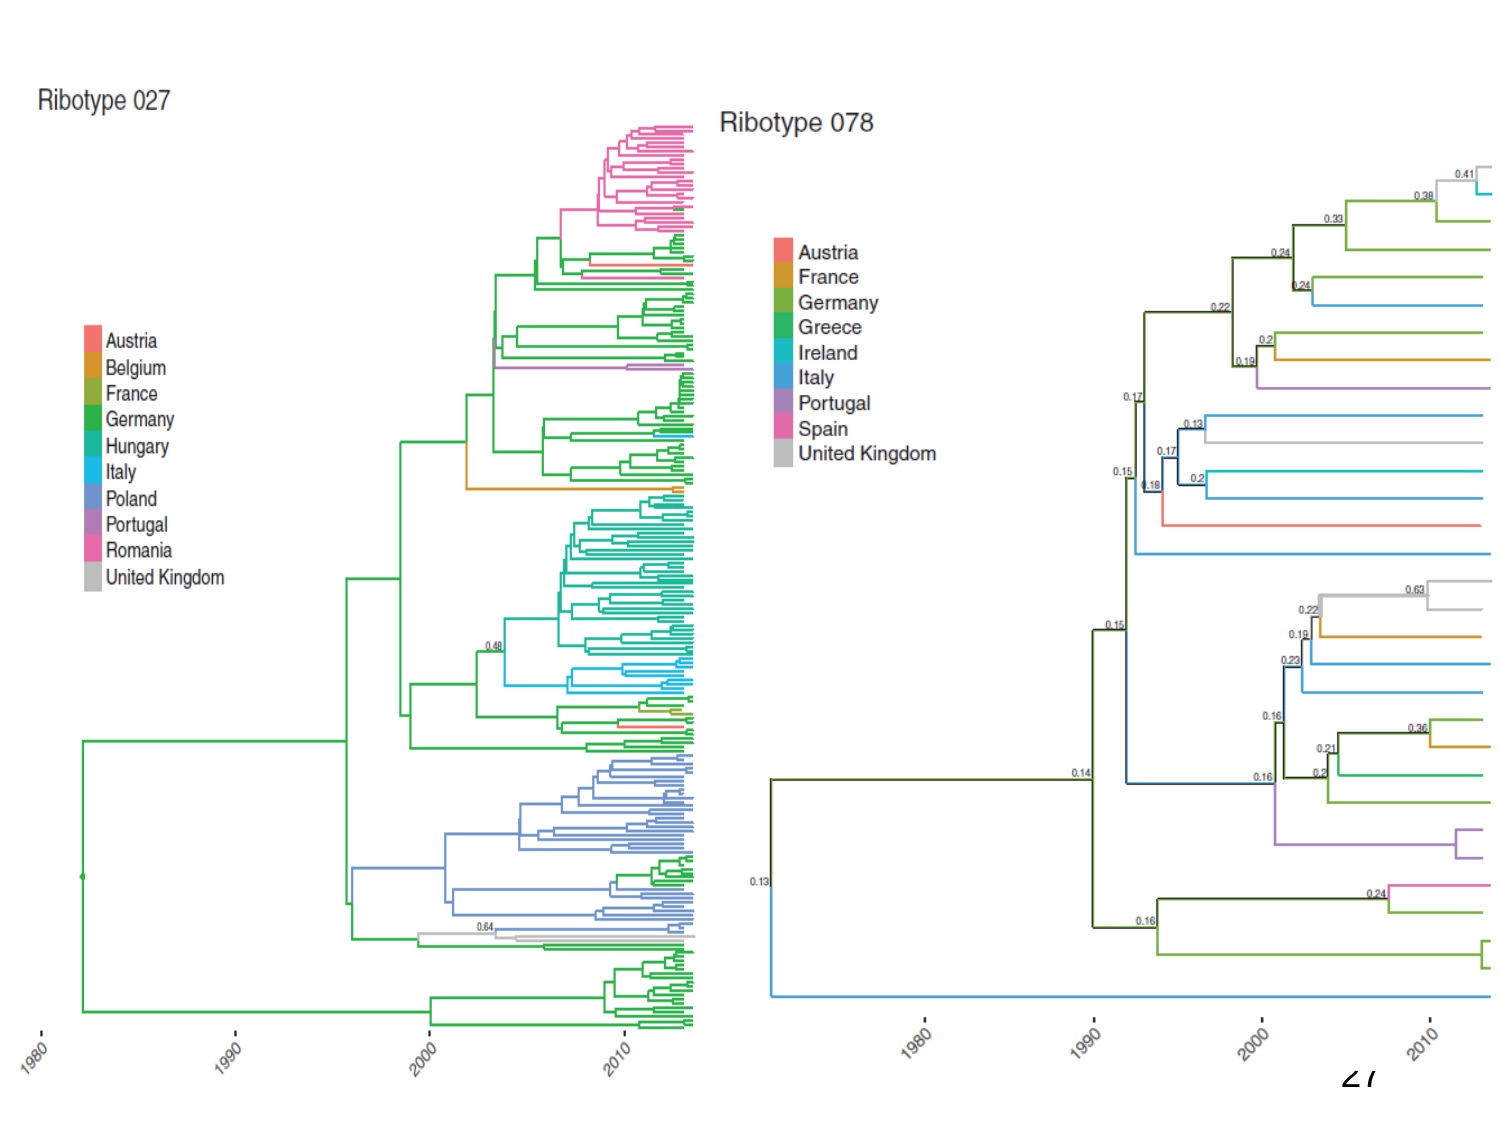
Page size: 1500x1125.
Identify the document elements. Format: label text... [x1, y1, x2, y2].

slide_number 27 [1059, 1071, 1397, 1103]
picture [0, 83, 1500, 1120]
